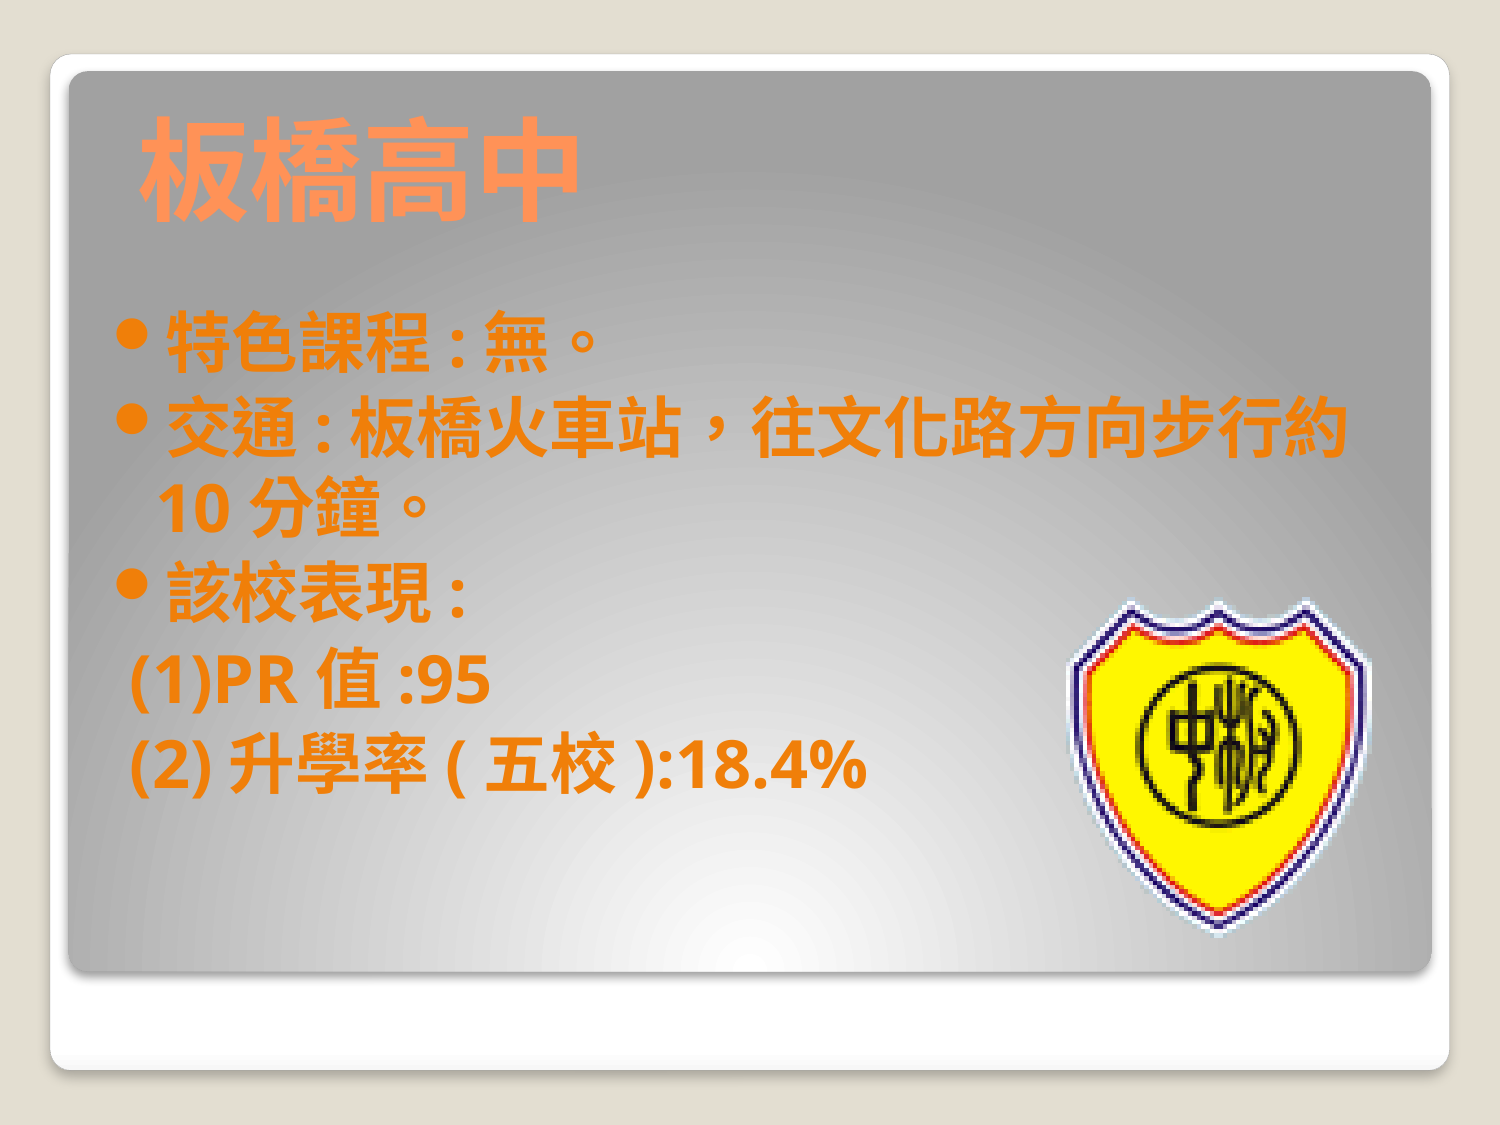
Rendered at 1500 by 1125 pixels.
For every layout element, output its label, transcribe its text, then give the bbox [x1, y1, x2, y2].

picture [1066, 597, 1372, 938]
title 板橋高中 [70, 70, 1413, 243]
list 特色課程:無。 交通:板橋火車站，往文化路方向步行約10分鐘。 該校表現: (1)PR值:95 (2)升學率(五校):18.4% [82, 285, 1425, 973]
